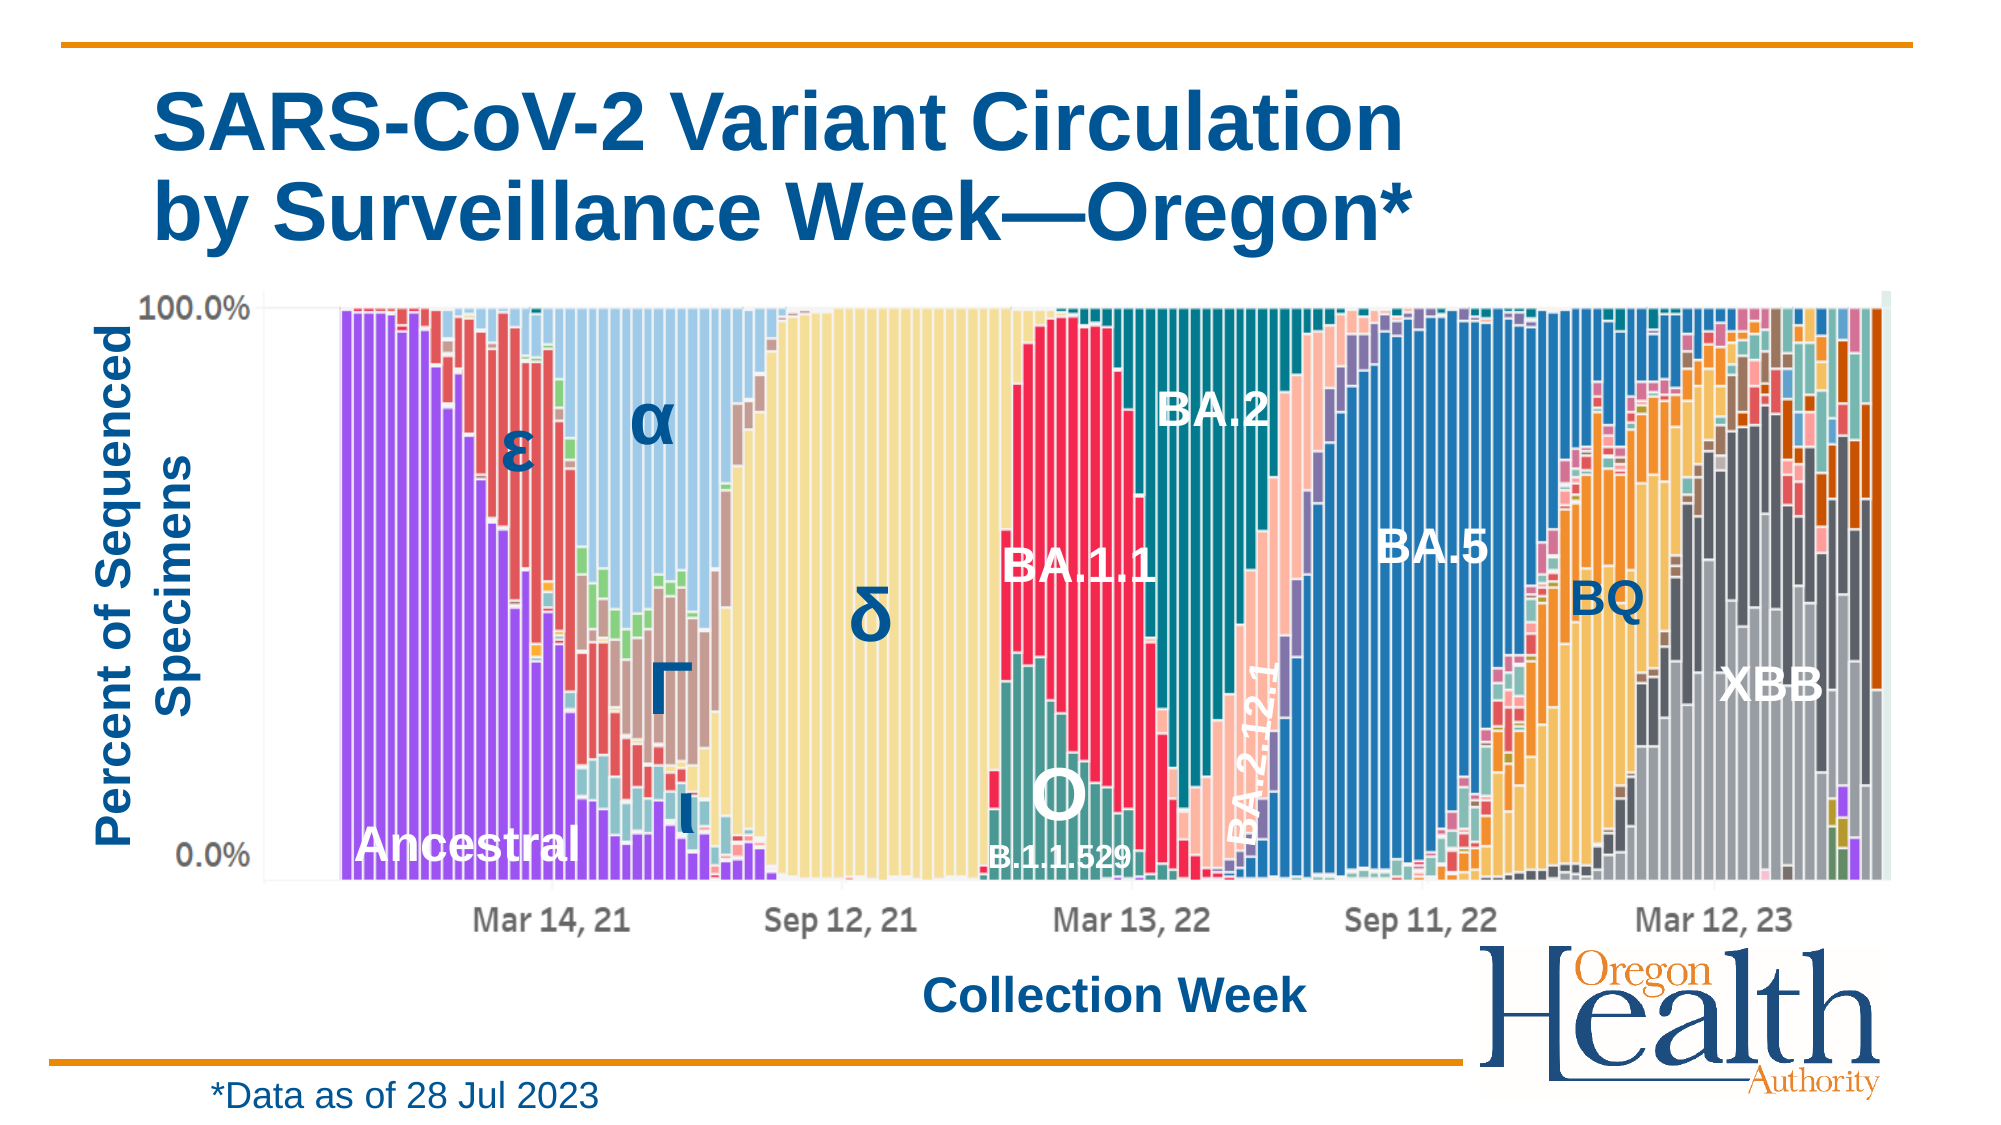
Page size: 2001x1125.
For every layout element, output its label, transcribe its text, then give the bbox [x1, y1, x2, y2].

picture [1480, 946, 1880, 1100]
text_box *Data as of 28 Jul 2023 [195, 1063, 708, 1124]
text_box Percent of Sequenced Specimens [73, 305, 133, 867]
text_box Collection Week [895, 954, 1334, 1012]
title SARS-CoV-2 Variant Circulation by Surveillance Week—Oregon* [137, 59, 1863, 278]
picture [133, 291, 1891, 945]
